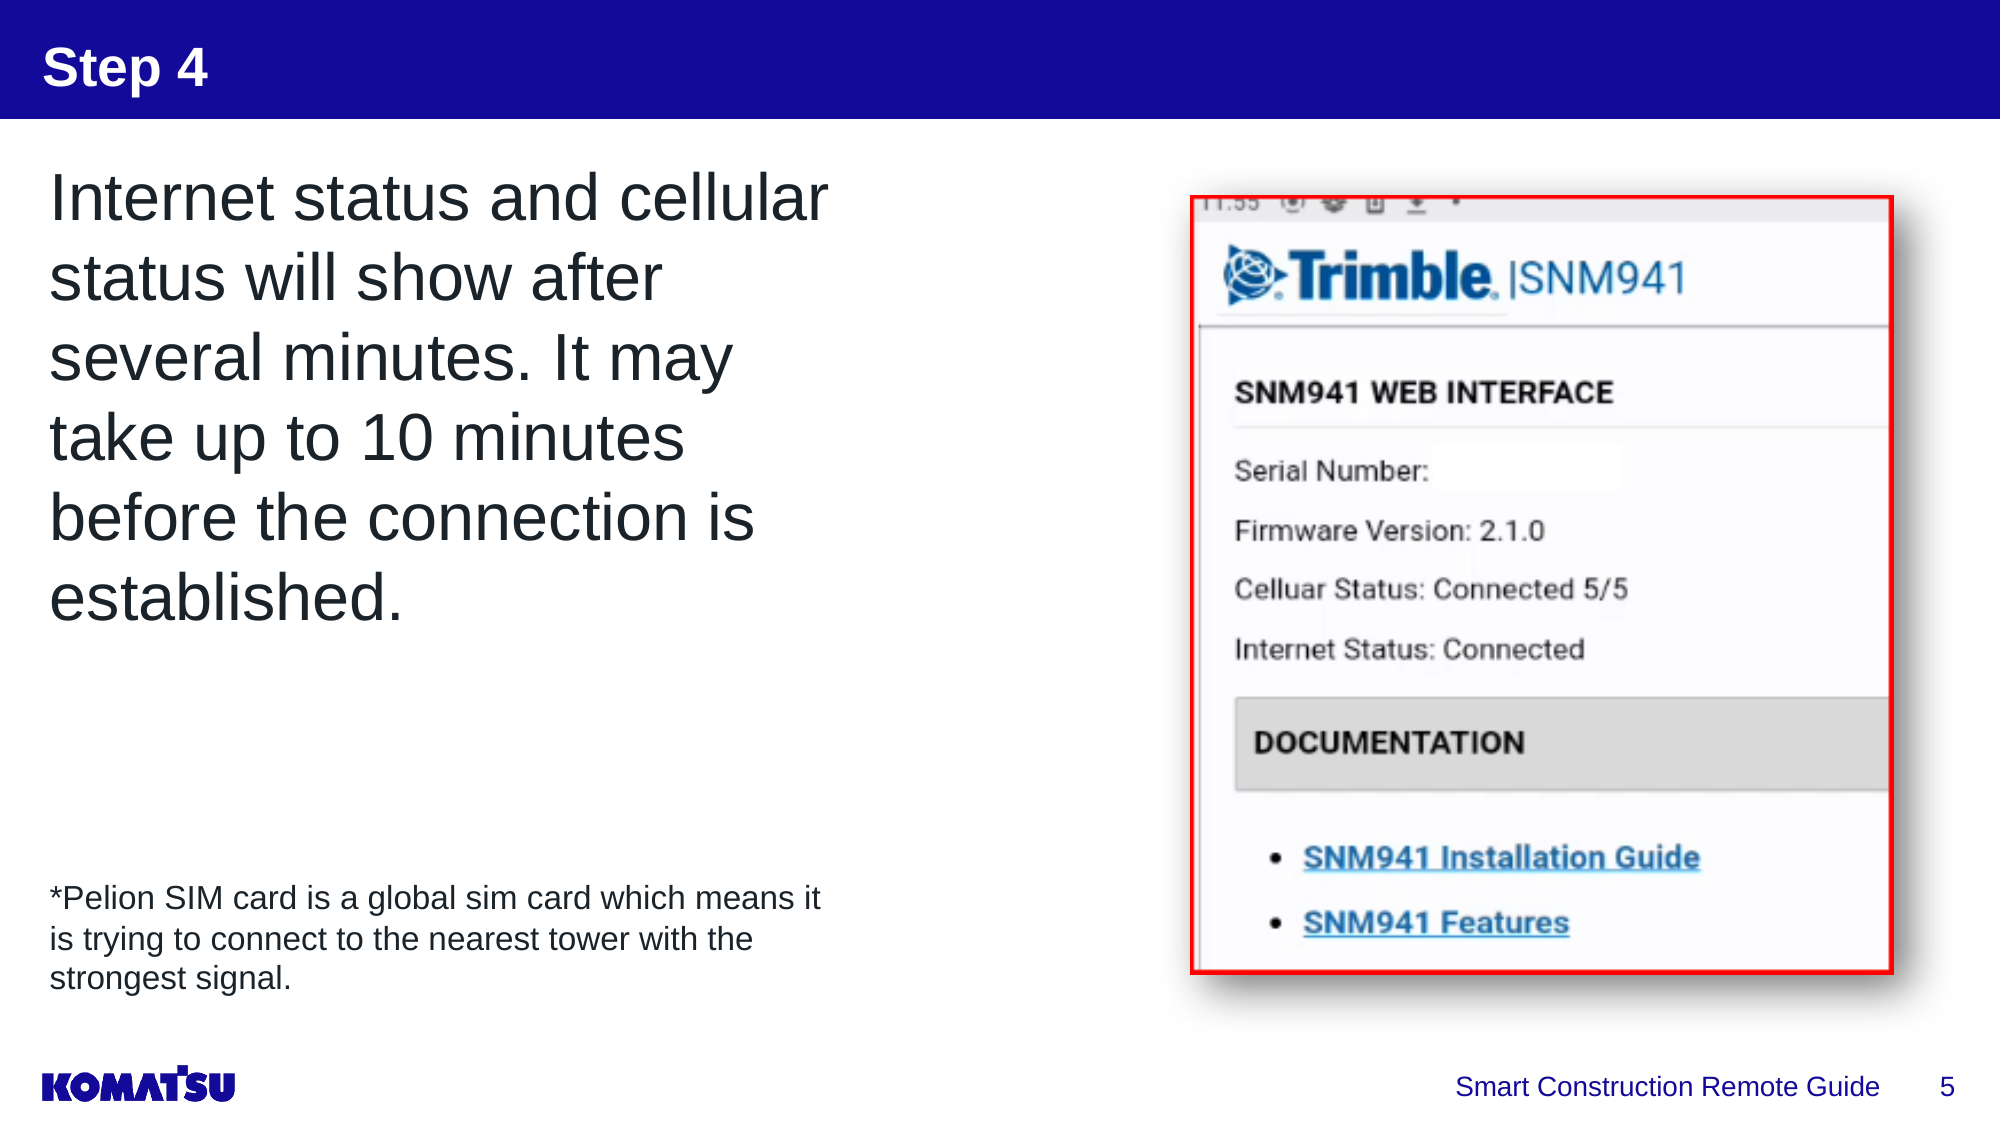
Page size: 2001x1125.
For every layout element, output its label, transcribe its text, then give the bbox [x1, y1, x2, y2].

picture [15, 1046, 261, 1125]
title Step 4 [41, 23, 1956, 114]
picture [1190, 195, 1894, 975]
list Internet status and cellular status will show after several minutes. It may take up to 10 minutes before the connection is established. *Pelion SIM card is a global sim card which means it is trying to connect to the nearest tower with the strongest signal. [41, 141, 840, 1040]
